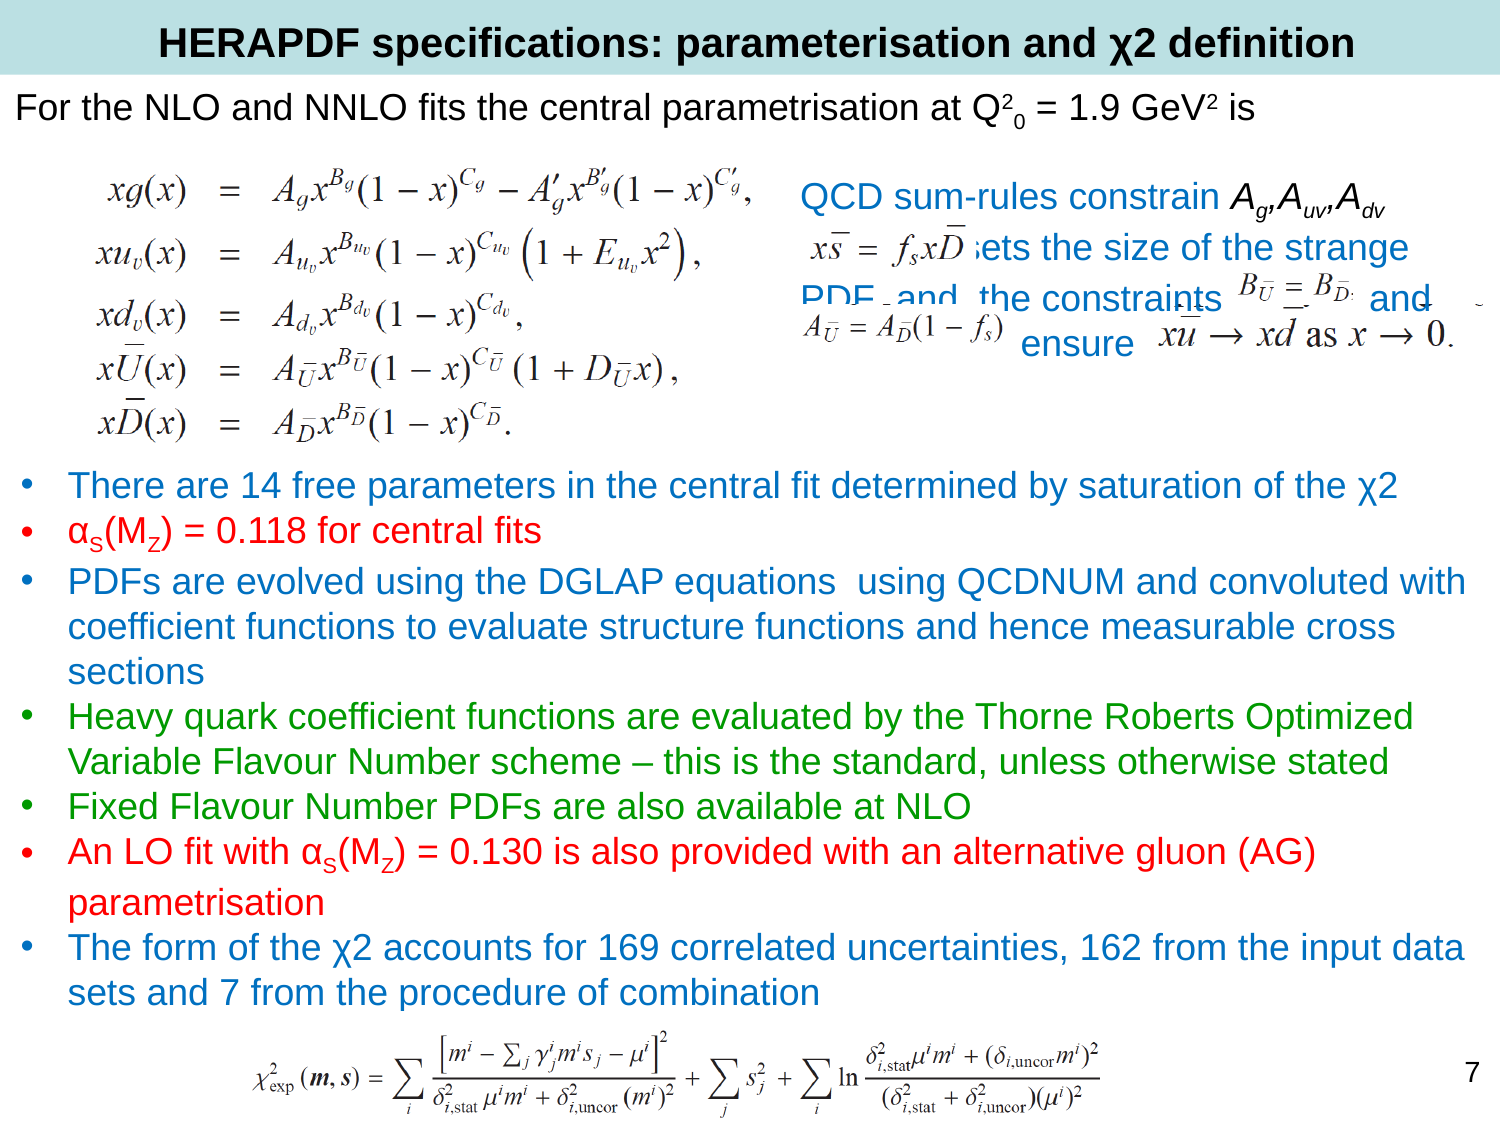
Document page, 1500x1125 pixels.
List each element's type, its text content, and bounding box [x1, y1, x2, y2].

text_box QCD sum-rules constrain Ag,Auv,Adv sets the size of the strange PDF and the constraints and ensure [802, 164, 1471, 372]
text_box There are 14 free parameters in the central fit determined by saturation of the χ2 αS(MZ) = 0.118 for central fits PDFs are evolved using the DGLAP equations using QCDNUM and convoluted with coefficient functions to evaluate structure functions and hence measurable cross sections Heavy quark coefficient functions are evaluated by the Thorne Roberts Optimized Variable Flavour Number scheme – this is the standard, unless otherwise stated Fixed Flavour Number PDFs are also available at NLO An LO fit with αS(MZ) = 0.130 is also provided with an alternative gluon (AG) parametrisation The form of the χ2 accounts for 169 correlated uncertainties, 162 from the input data sets and 7 from the procedure of combination [5, 453, 1500, 1021]
picture [40, 147, 1005, 454]
text_box For the NLO and NNLO fits the central parametrisation at Q20 = 1.9 GeV2 is [0, 75, 1483, 142]
picture [1145, 263, 1483, 358]
text_box HERAPDF specifications: parameterisation and χ2 definition [0, 0, 1500, 75]
slide_number 7 [1145, 1045, 1496, 1125]
picture [217, 1010, 1139, 1125]
